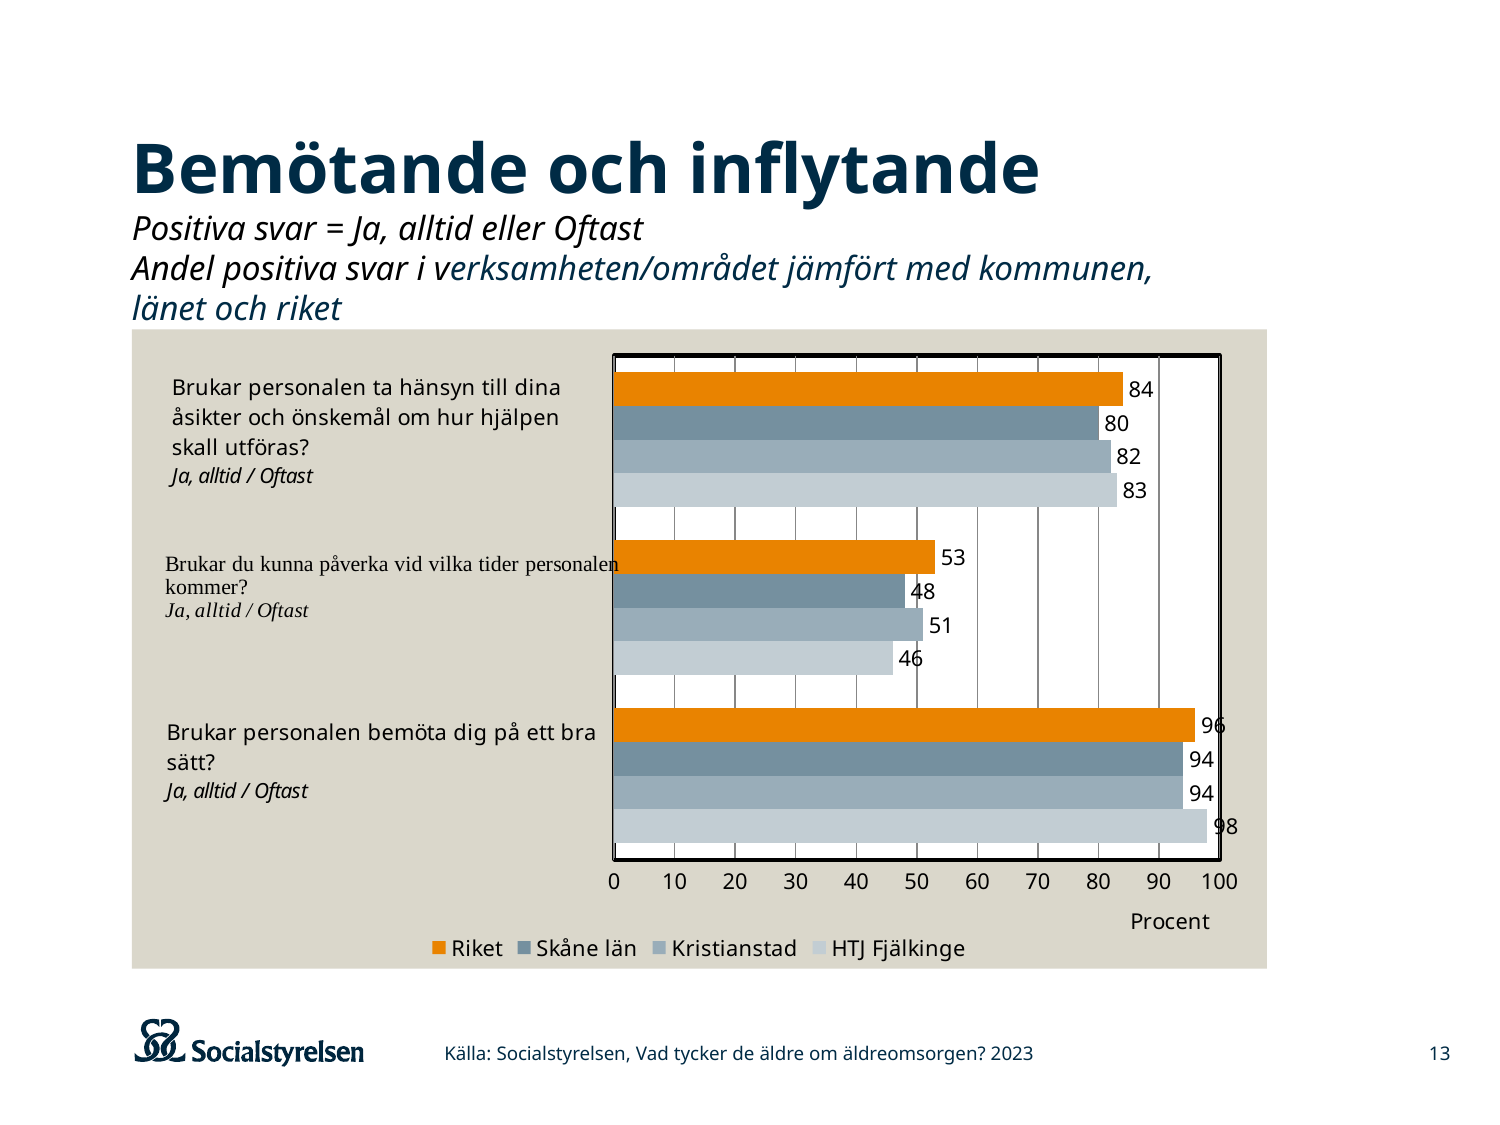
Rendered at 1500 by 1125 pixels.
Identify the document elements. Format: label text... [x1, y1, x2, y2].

footer Källa: Socialstyrelsen, Vad tycker de äldre om äldreomsorgen? 2023 [444, 1032, 1110, 1077]
title Bemötande och inflytande Positiva svar = Ja, alltid eller Oftast Andel positiva svar i verksamheten/området jämfört med kommunen, länet och riket [131, 125, 1395, 342]
chart [131, 329, 1268, 969]
slide_number 13 [1379, 1032, 1451, 1077]
